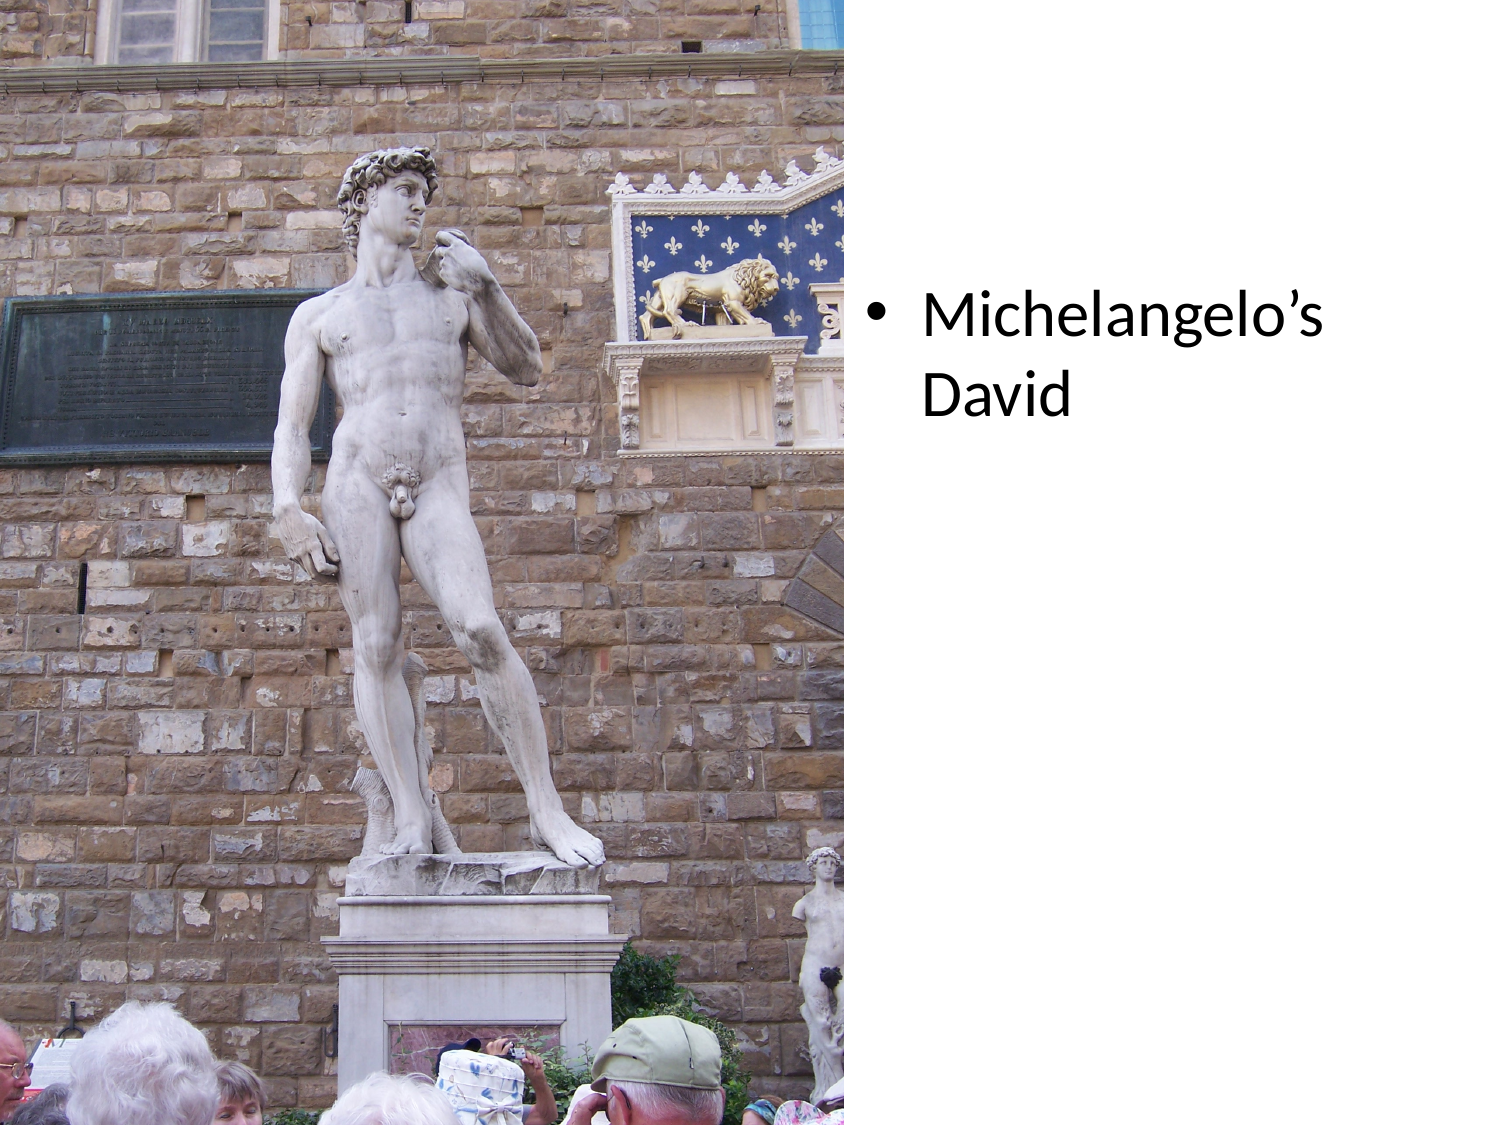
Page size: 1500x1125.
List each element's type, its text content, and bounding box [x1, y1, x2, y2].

picture [0, 0, 844, 1125]
list Michelangelo’s David [849, 262, 1425, 1005]
